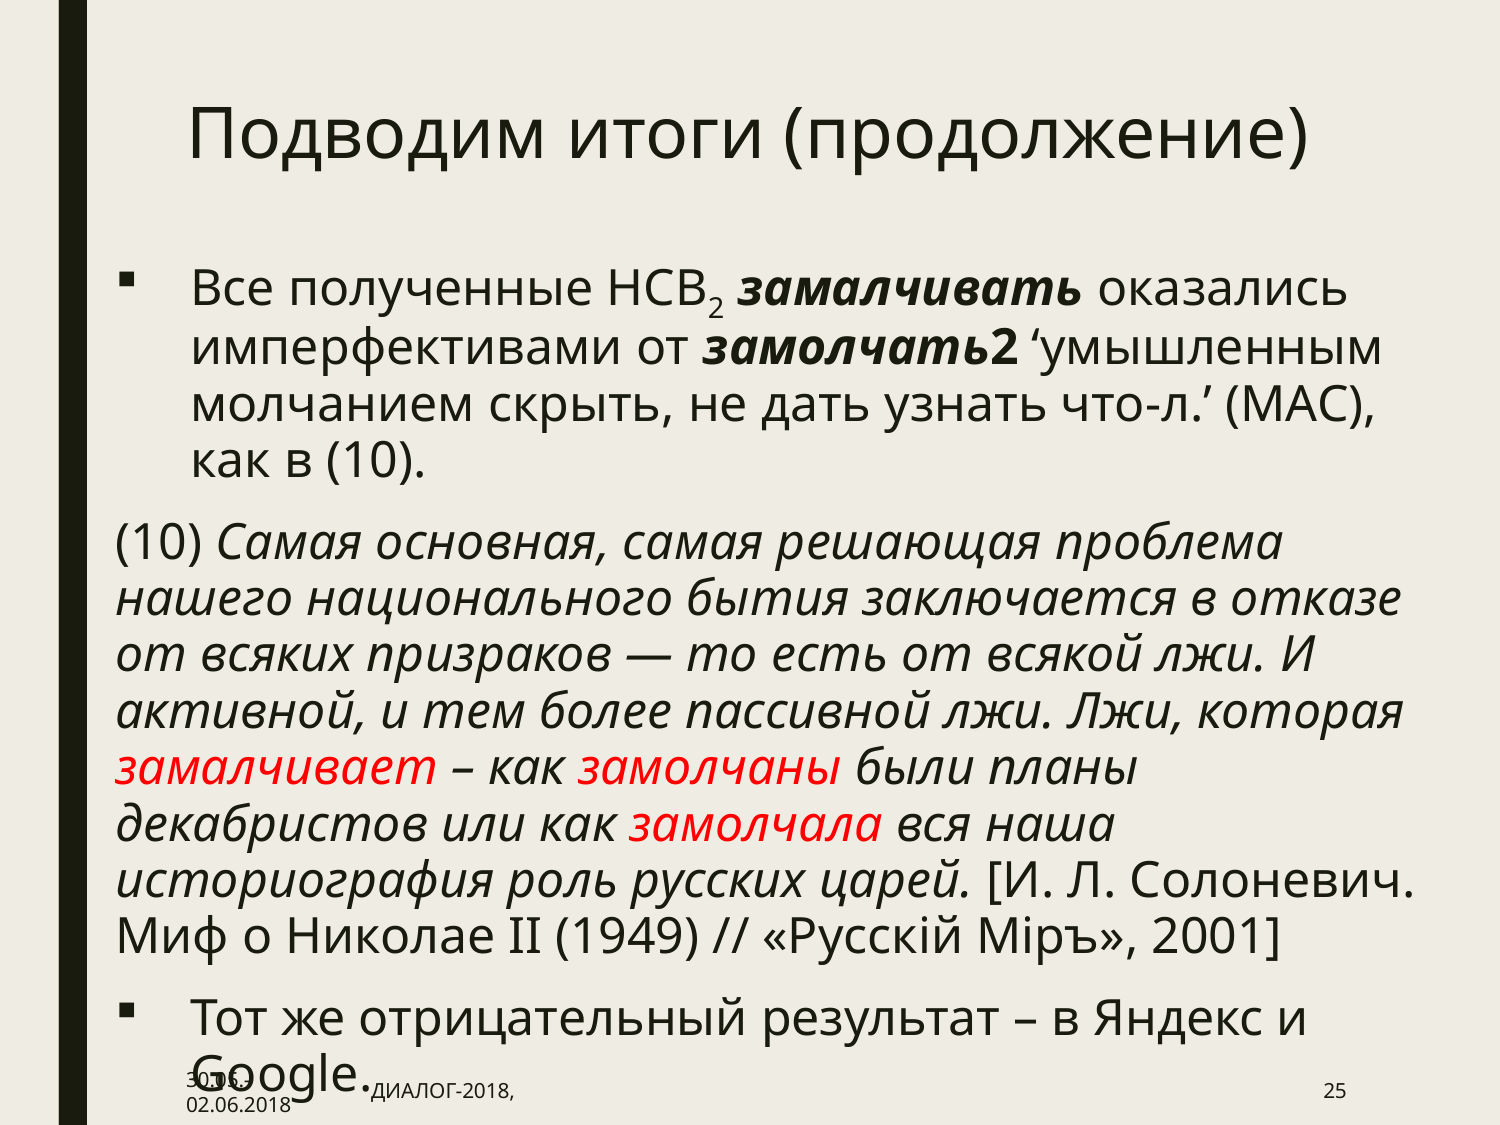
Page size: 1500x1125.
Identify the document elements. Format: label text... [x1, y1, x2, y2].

list Все полученные НСВ2 замалчивать оказались имперфективами от замолчать2 ‘умышленным молчанием скрыть, не дать узнать что-л.’ (МАС), как в (10). (10) Самая основная, самая решающая проблема нашего национального бытия заключается в отказе от всяких призраков ― то есть от всякой лжи. И активной, и тем более пассивной лжи. Лжи, которая замалчивает – как замолчаны были планы декабристов или как замолчала вся наша историография роль русских царей. [И. Л. Солоневич. Миф о Николае II (1949) // «Русскiй Мiръ», 2001] Тот же отрицательный результат – в Яндекс и Google. [100, 248, 1447, 1059]
title Подводим итоги (продолжение) [171, 90, 1353, 248]
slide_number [171, 1058, 320, 1125]
footer ДИАЛОГ-2018, [355, 1058, 1129, 1125]
slide_number 25 [1165, 1058, 1362, 1125]
